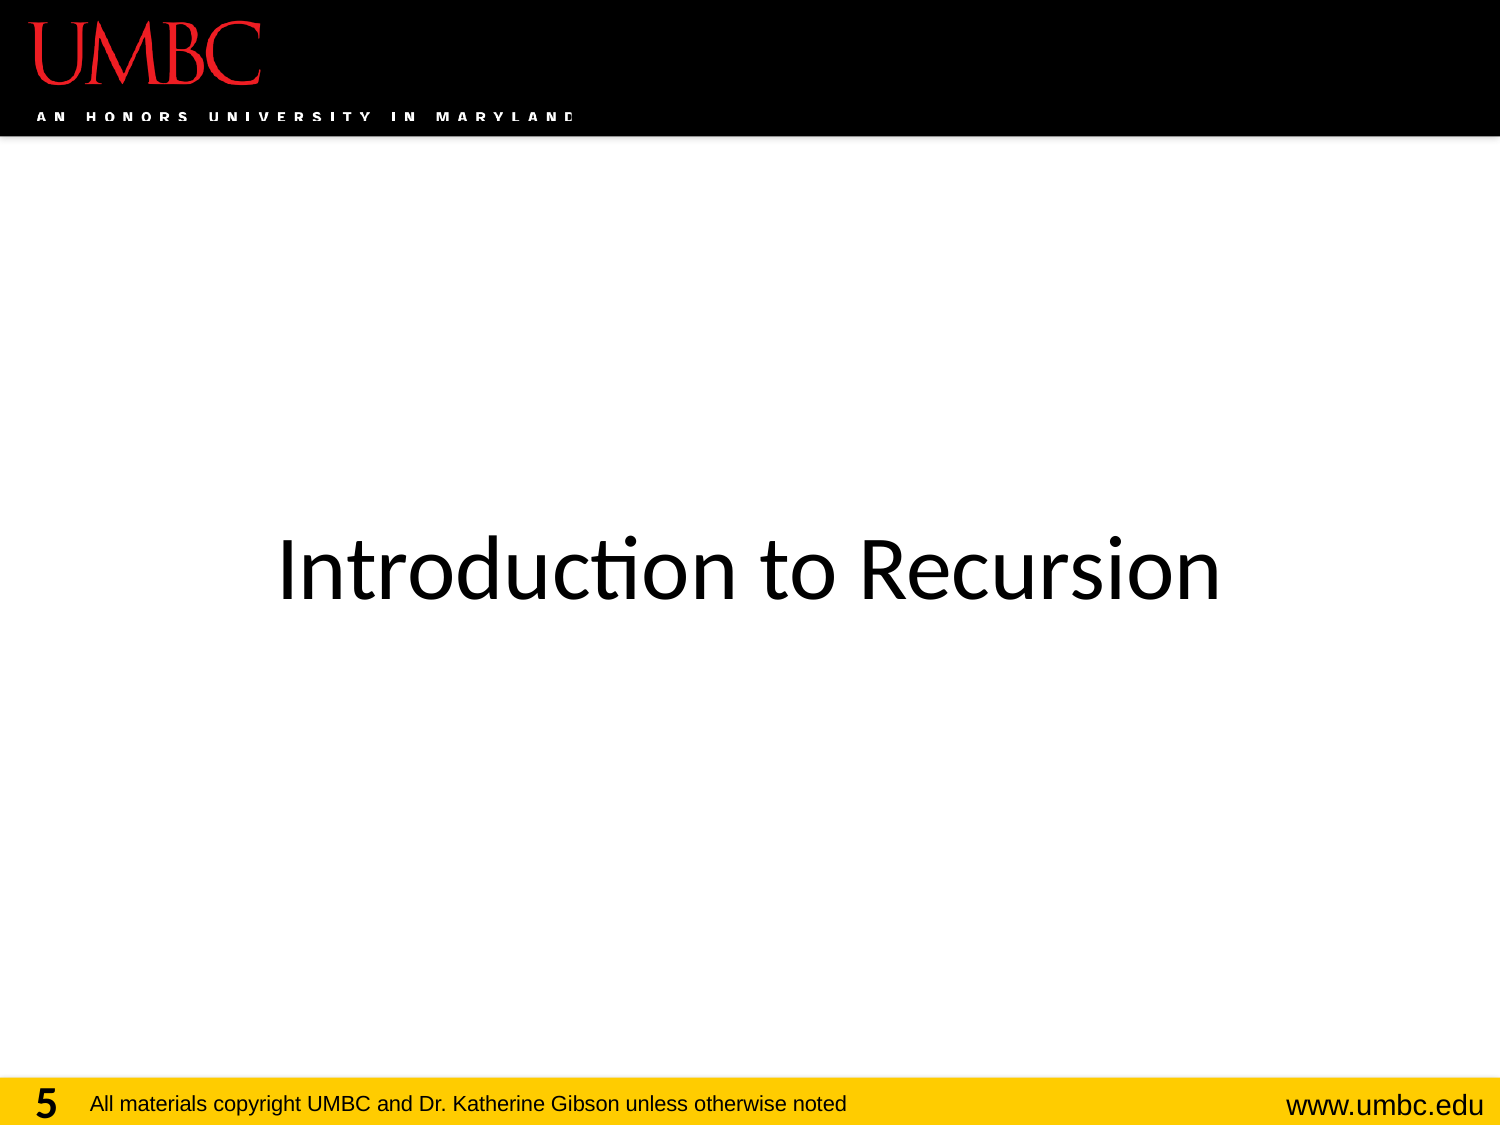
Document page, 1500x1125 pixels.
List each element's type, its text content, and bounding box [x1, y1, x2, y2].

title Introduction to Recursion [112, 441, 1388, 683]
slide_number 5 [0, 1065, 94, 1125]
